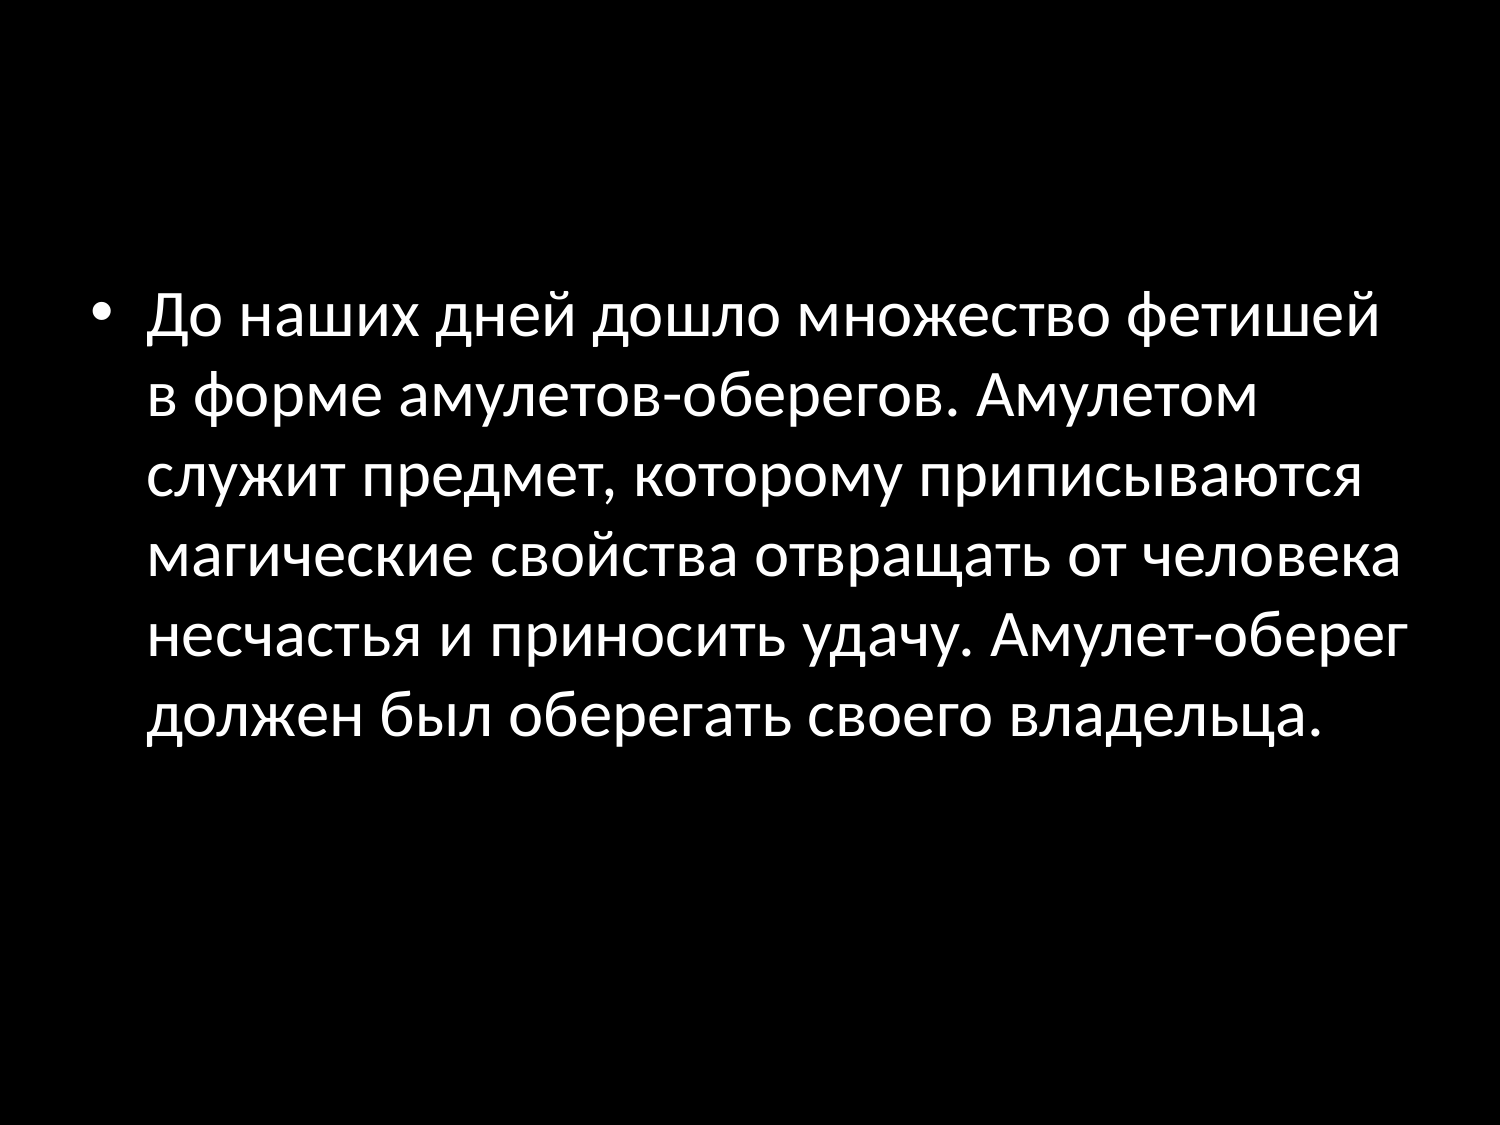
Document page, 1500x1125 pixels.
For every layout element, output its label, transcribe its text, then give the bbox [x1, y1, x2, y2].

list До наших дней дошло множество фетишей в форме амулетов-оберегов. Амулетом служит предмет, которому приписываются магические свойства отвращать от человека несчастья и приносить удачу. Амулет-оберег должен был оберегать своего владельца. [75, 262, 1425, 1005]
